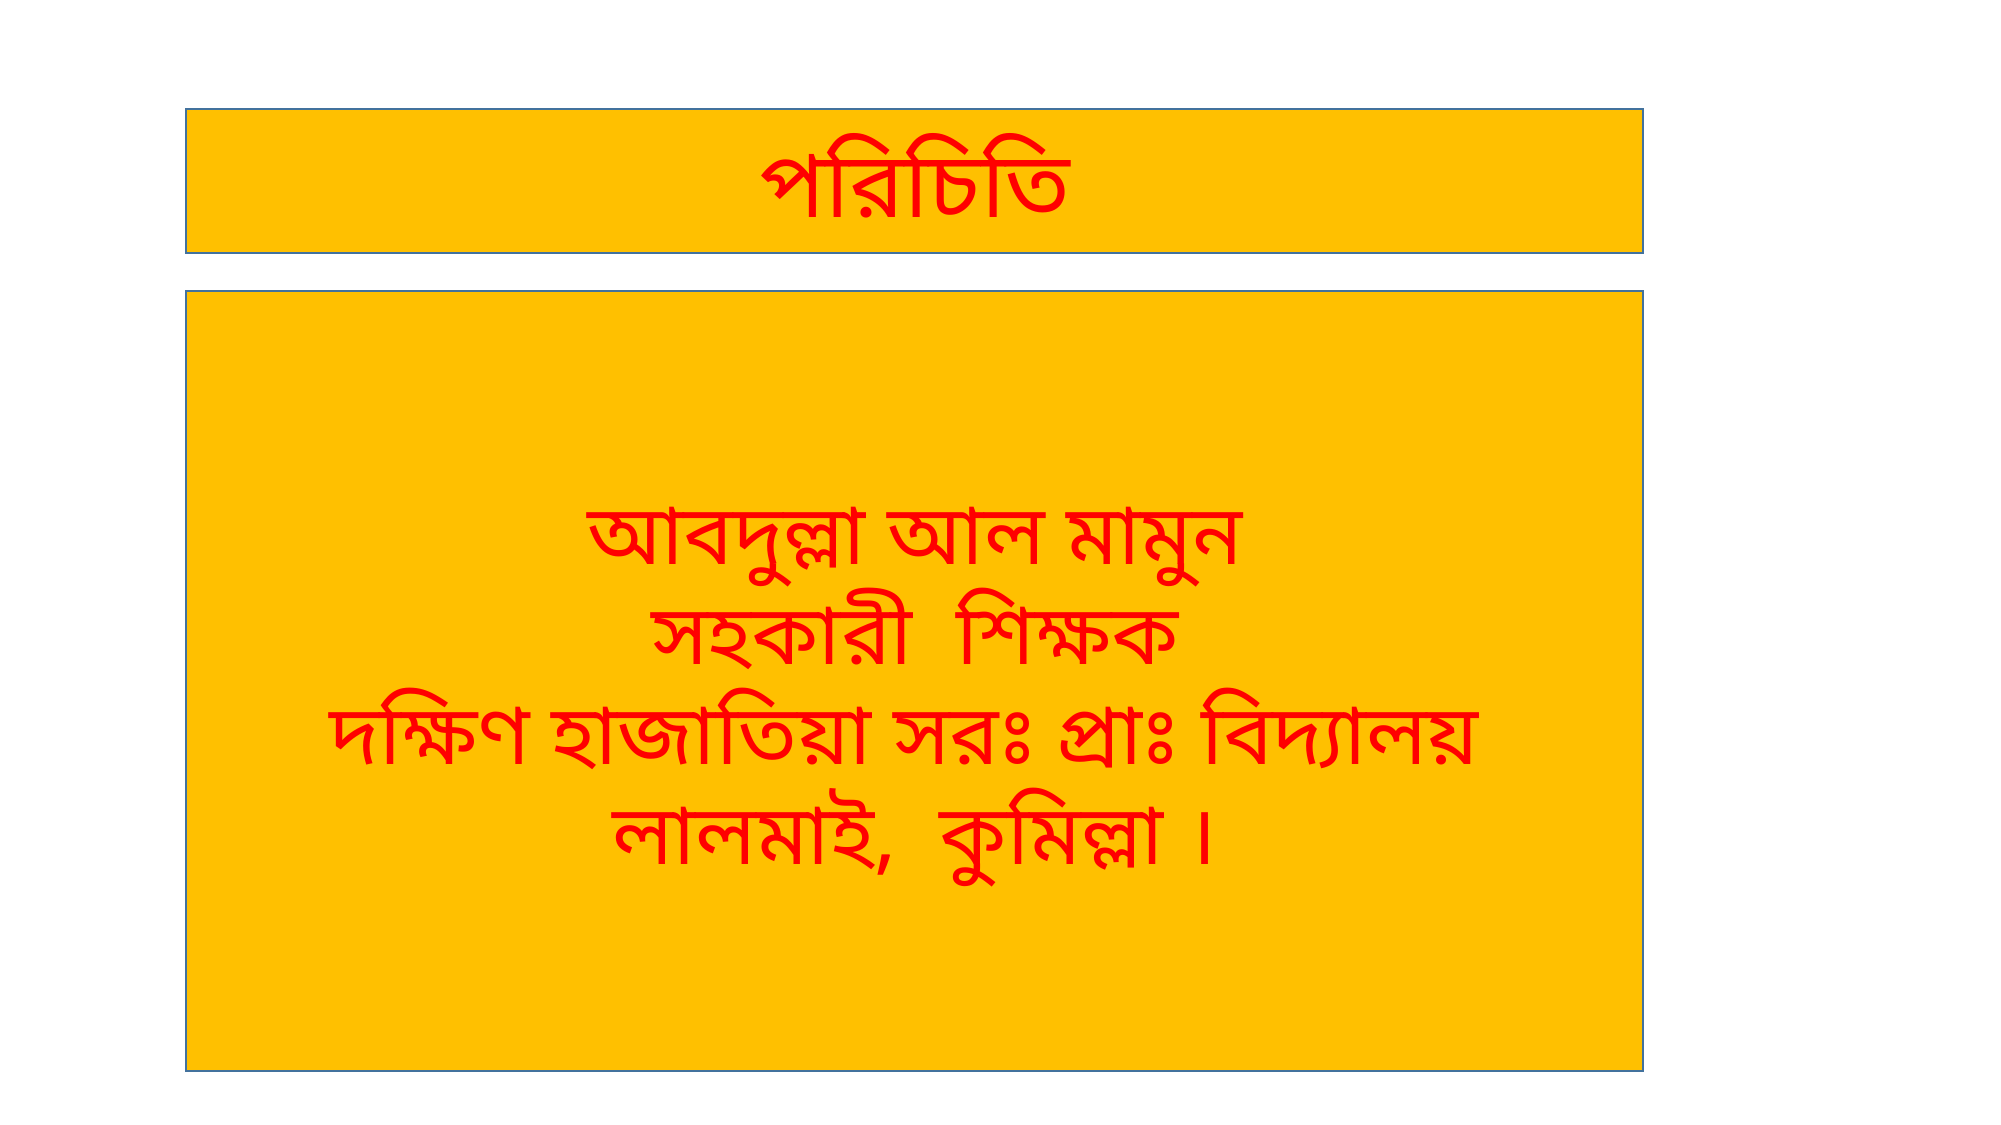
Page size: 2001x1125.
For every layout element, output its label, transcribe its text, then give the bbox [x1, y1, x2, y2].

text_box আবদুল্লা আল মামুন সহকারী শিক্ষক দক্ষিণ হাজাতিয়া সরঃ প্রাঃ বিদ্যালয় লালমাই, কুমিল্লা । [185, 290, 1644, 1072]
text_box পরিচিতি [185, 108, 1644, 254]
